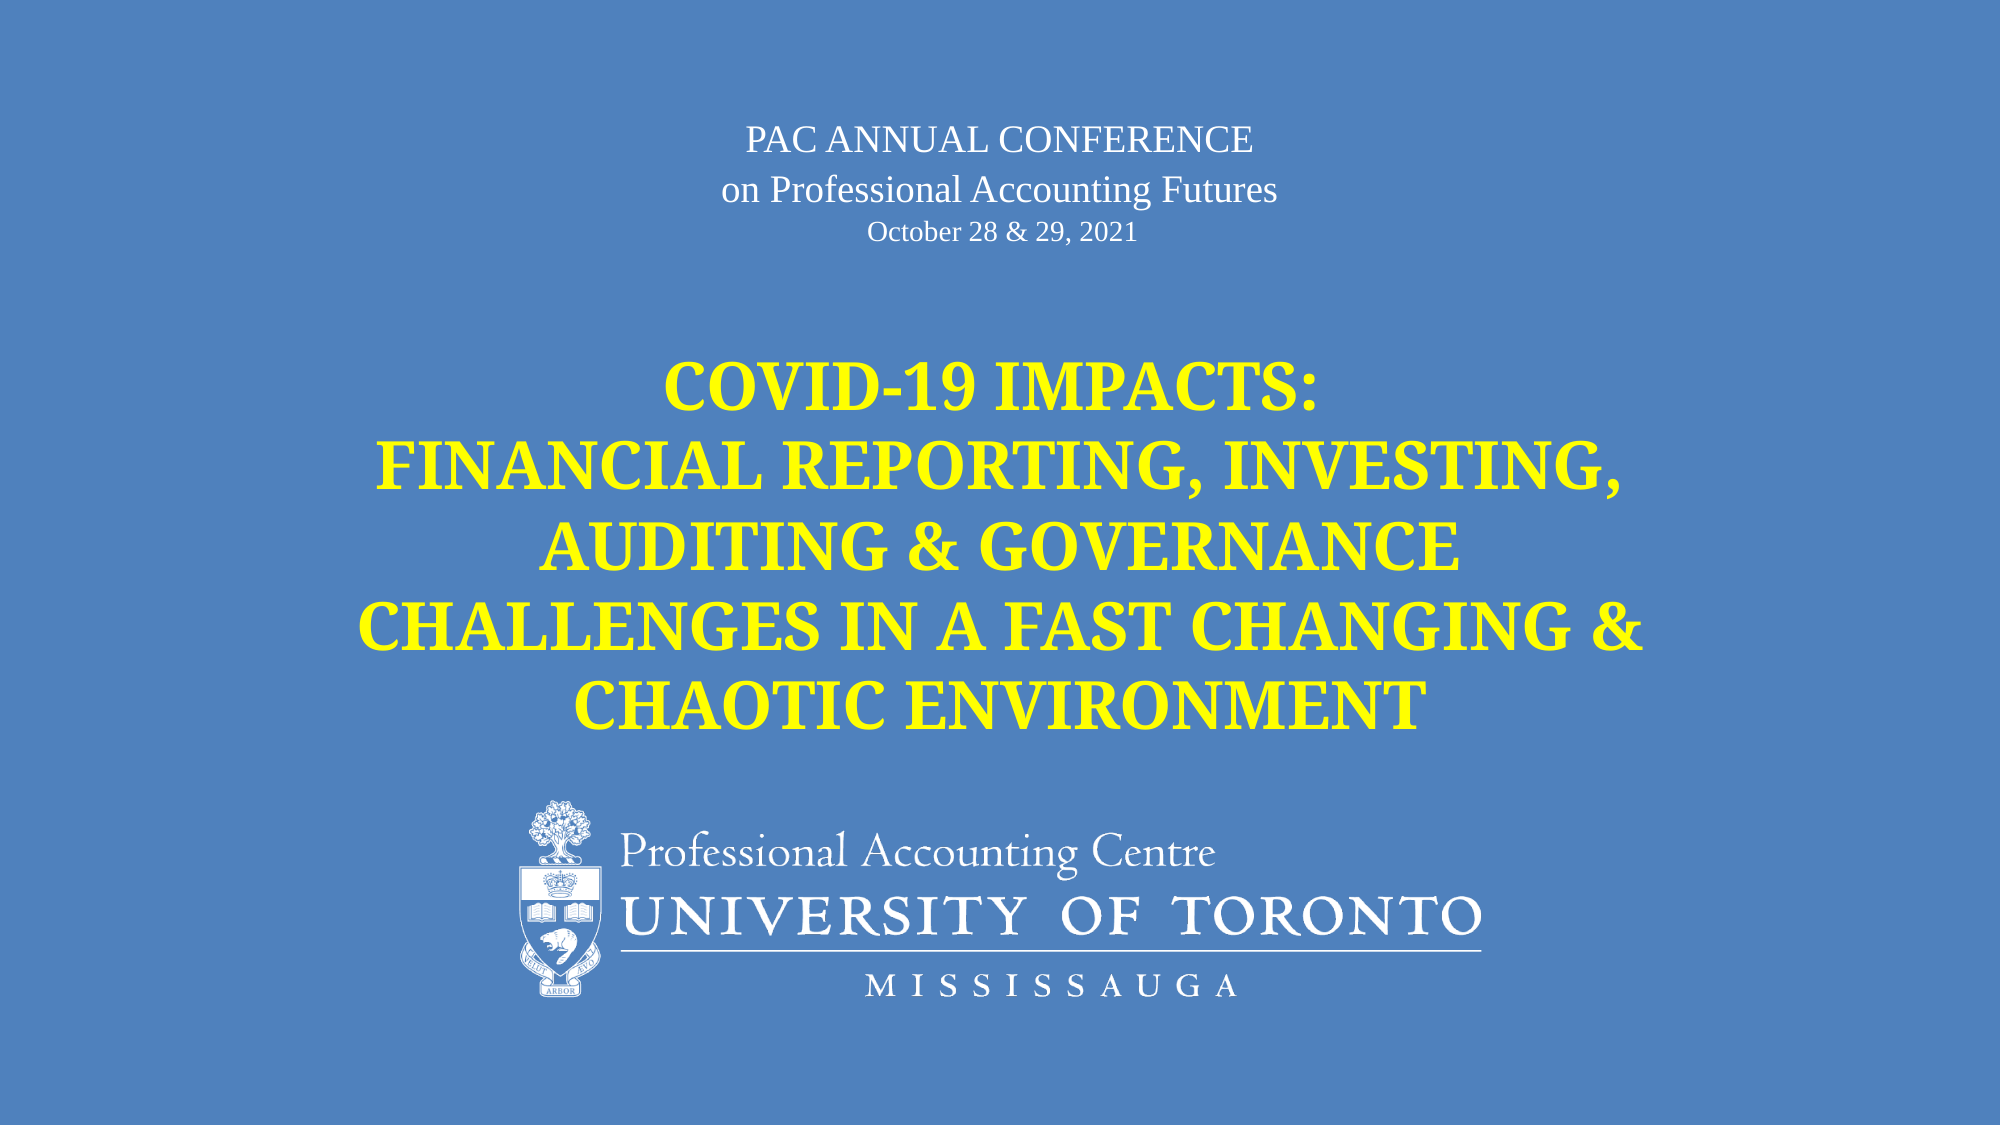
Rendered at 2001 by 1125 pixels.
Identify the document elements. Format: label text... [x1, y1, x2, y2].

title PAC ANNUAL CONFERENCE on Professional Accounting Futures October 28 & 29, 2021 [324, 45, 1675, 262]
picture [471, 774, 1529, 1029]
list Covid-19 Impacts: Financial reporting, investing, auditing & governance challenges in a fast changing & chaotic Environment [324, 262, 1675, 965]
